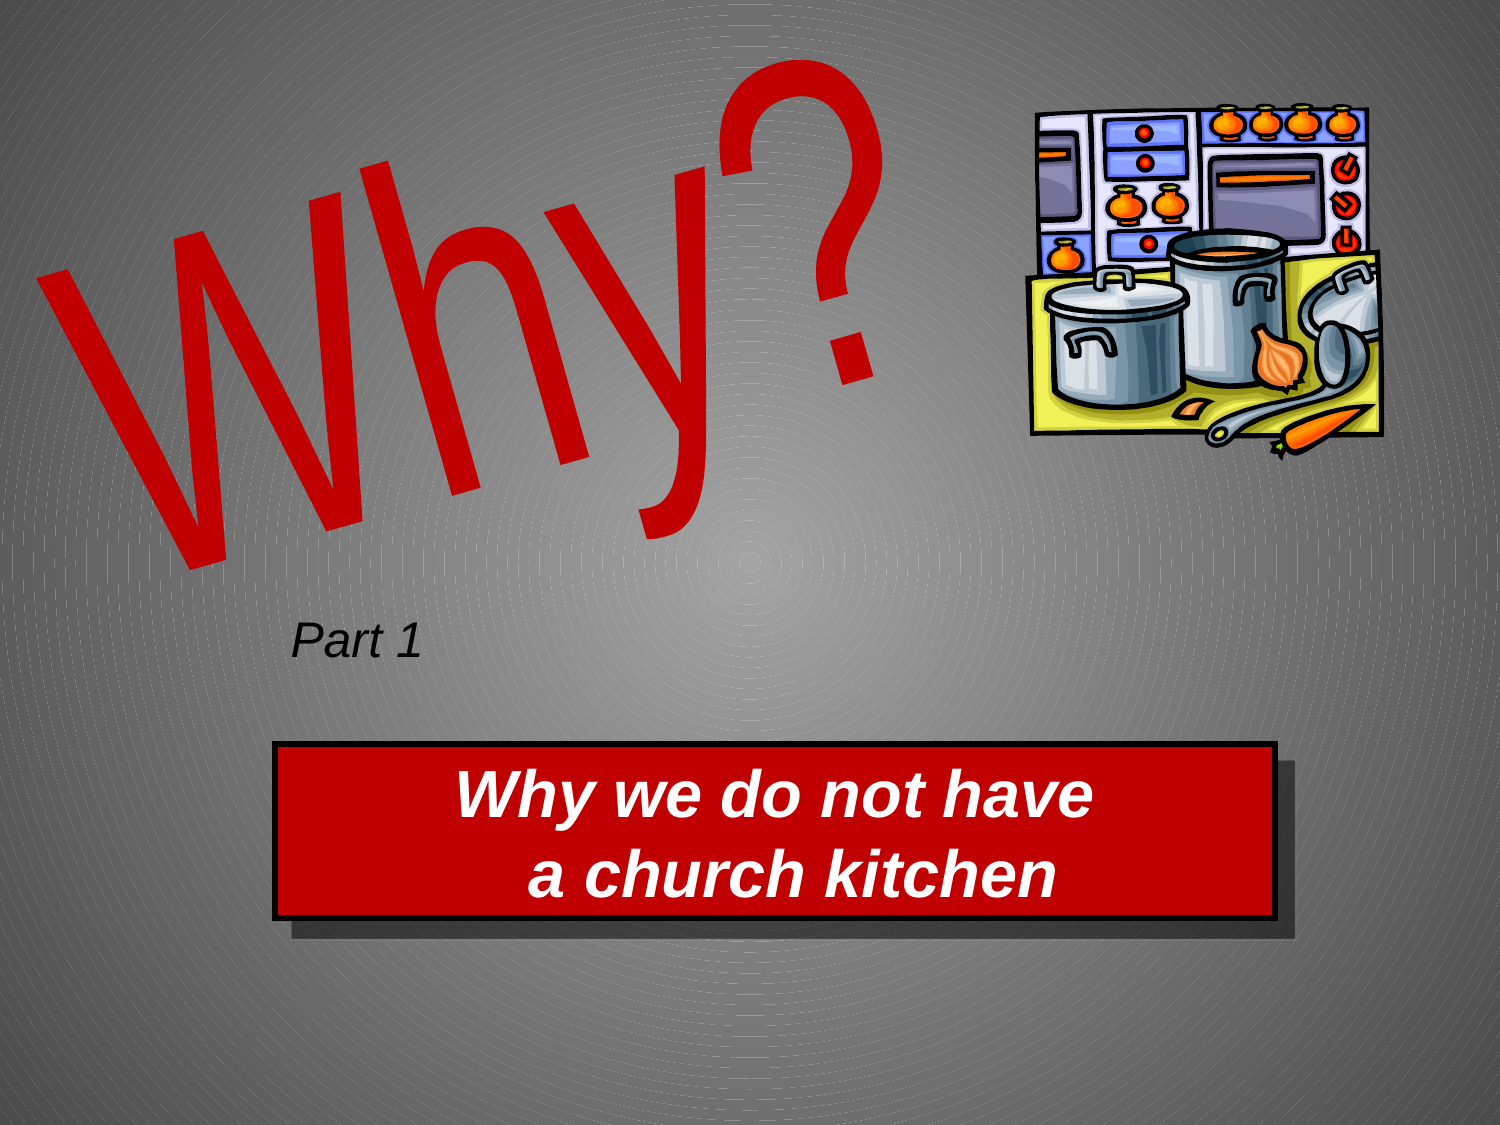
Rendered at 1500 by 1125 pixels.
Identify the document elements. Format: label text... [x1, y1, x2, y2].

picture [1024, 99, 1390, 467]
text_box Why we do not have a church kitchen [275, 743, 1275, 919]
text_box Part 1 [275, 599, 440, 675]
